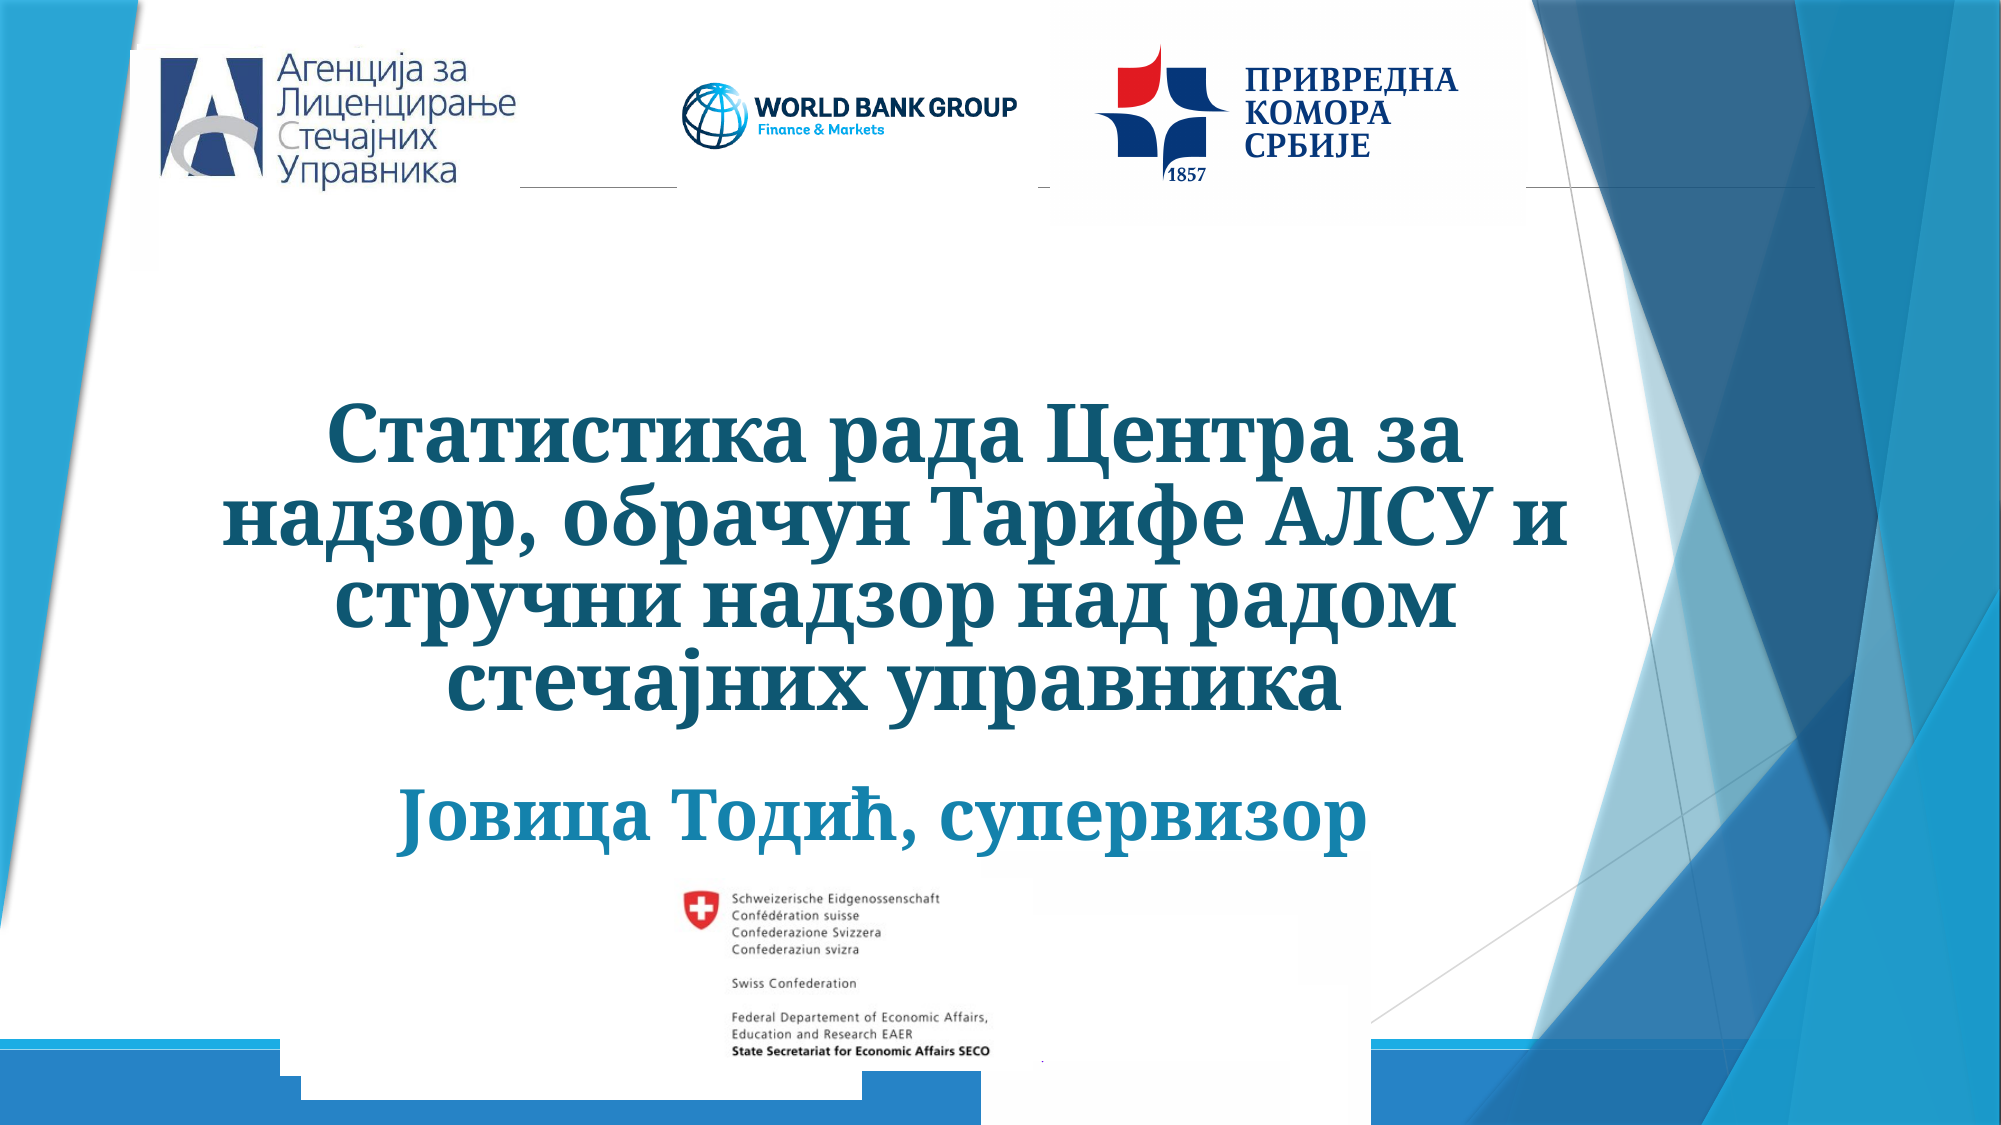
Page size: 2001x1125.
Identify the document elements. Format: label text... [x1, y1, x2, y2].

picture [1049, 0, 1528, 227]
picture [130, 44, 521, 271]
picture [280, 878, 1371, 1125]
picture [671, 24, 1039, 206]
title Статистика рада Центра за надзор, oбрачун Тарифе АЛСУ и стручни надзор над радом стечајних управника [156, 264, 1634, 735]
subtitle Јовица Тодић, супервизор [247, 771, 1522, 882]
